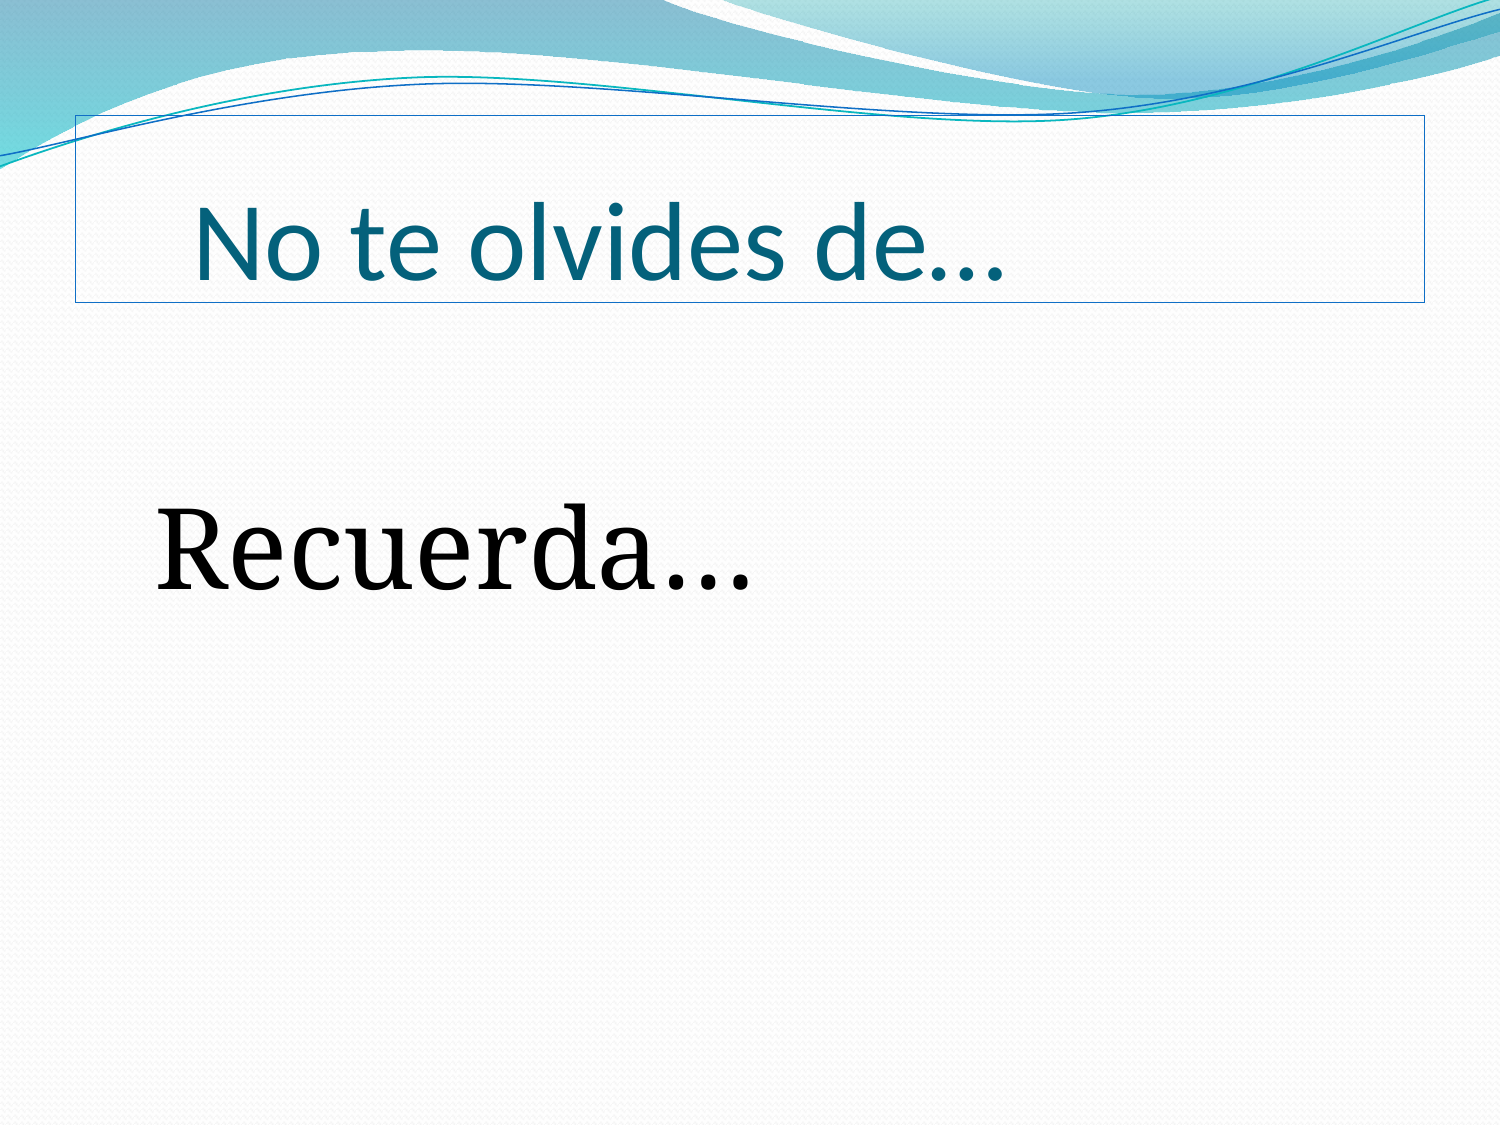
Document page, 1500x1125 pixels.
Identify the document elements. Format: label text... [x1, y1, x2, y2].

title No te olvides de… [75, 115, 1425, 303]
list Recuerda… [75, 317, 1425, 1038]
